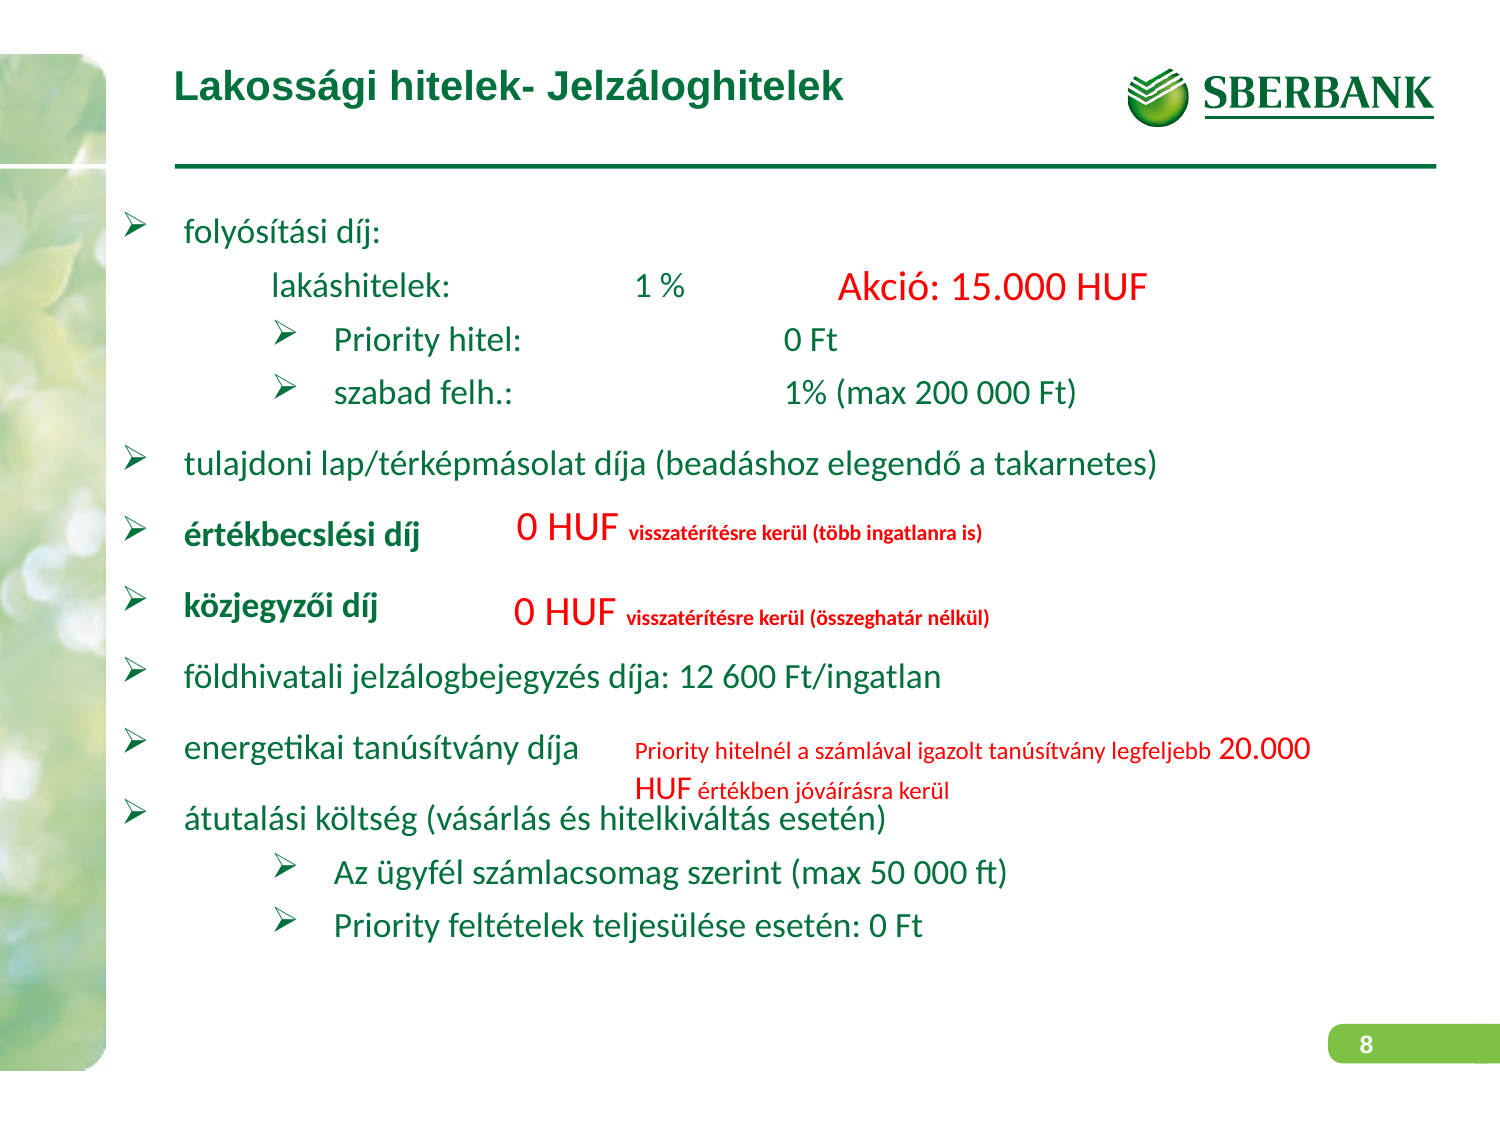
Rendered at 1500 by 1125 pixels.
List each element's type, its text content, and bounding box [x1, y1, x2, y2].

title Lakossági hitelek- Jelzáloghitelek [173, 64, 1093, 176]
text_box Akció: 15.000 HUF [823, 251, 1284, 317]
text_box Priority hitelnél a számlával igazolt tanúsítvány legfeljebb 20.000 HUF értékben jóváírásra kerül [620, 718, 1389, 872]
list folyósítási díj: lakáshitelek: 1 % Priority hitel: 0 Ft szabad felh.: 1% (max 200 000 Ft) tulajdoni lap/térképmásolat díja (beadáshoz elegendő a takarnetes) értékbecslési díj közjegyzői díj földhivatali jelzálogbejegyzés díja: 12 600 Ft/ingatlan energetikai tanúsítvány díja átutalási költség (vásárlás és hitelkiváltás esetén) Az ügyfél számlacsomag szerint (max 50 000 ft) Priority feltételek teljesülése esetén: 0 Ft [106, 196, 1500, 977]
picture [0, 169, 106, 1071]
text_box 0 HUF visszatérítésre kerül (összeghatár nélkül) [499, 576, 1226, 700]
picture [0, 54, 106, 164]
text_box 0 HUF visszatérítésre kerül (több ingatlanra is) [501, 491, 1215, 576]
